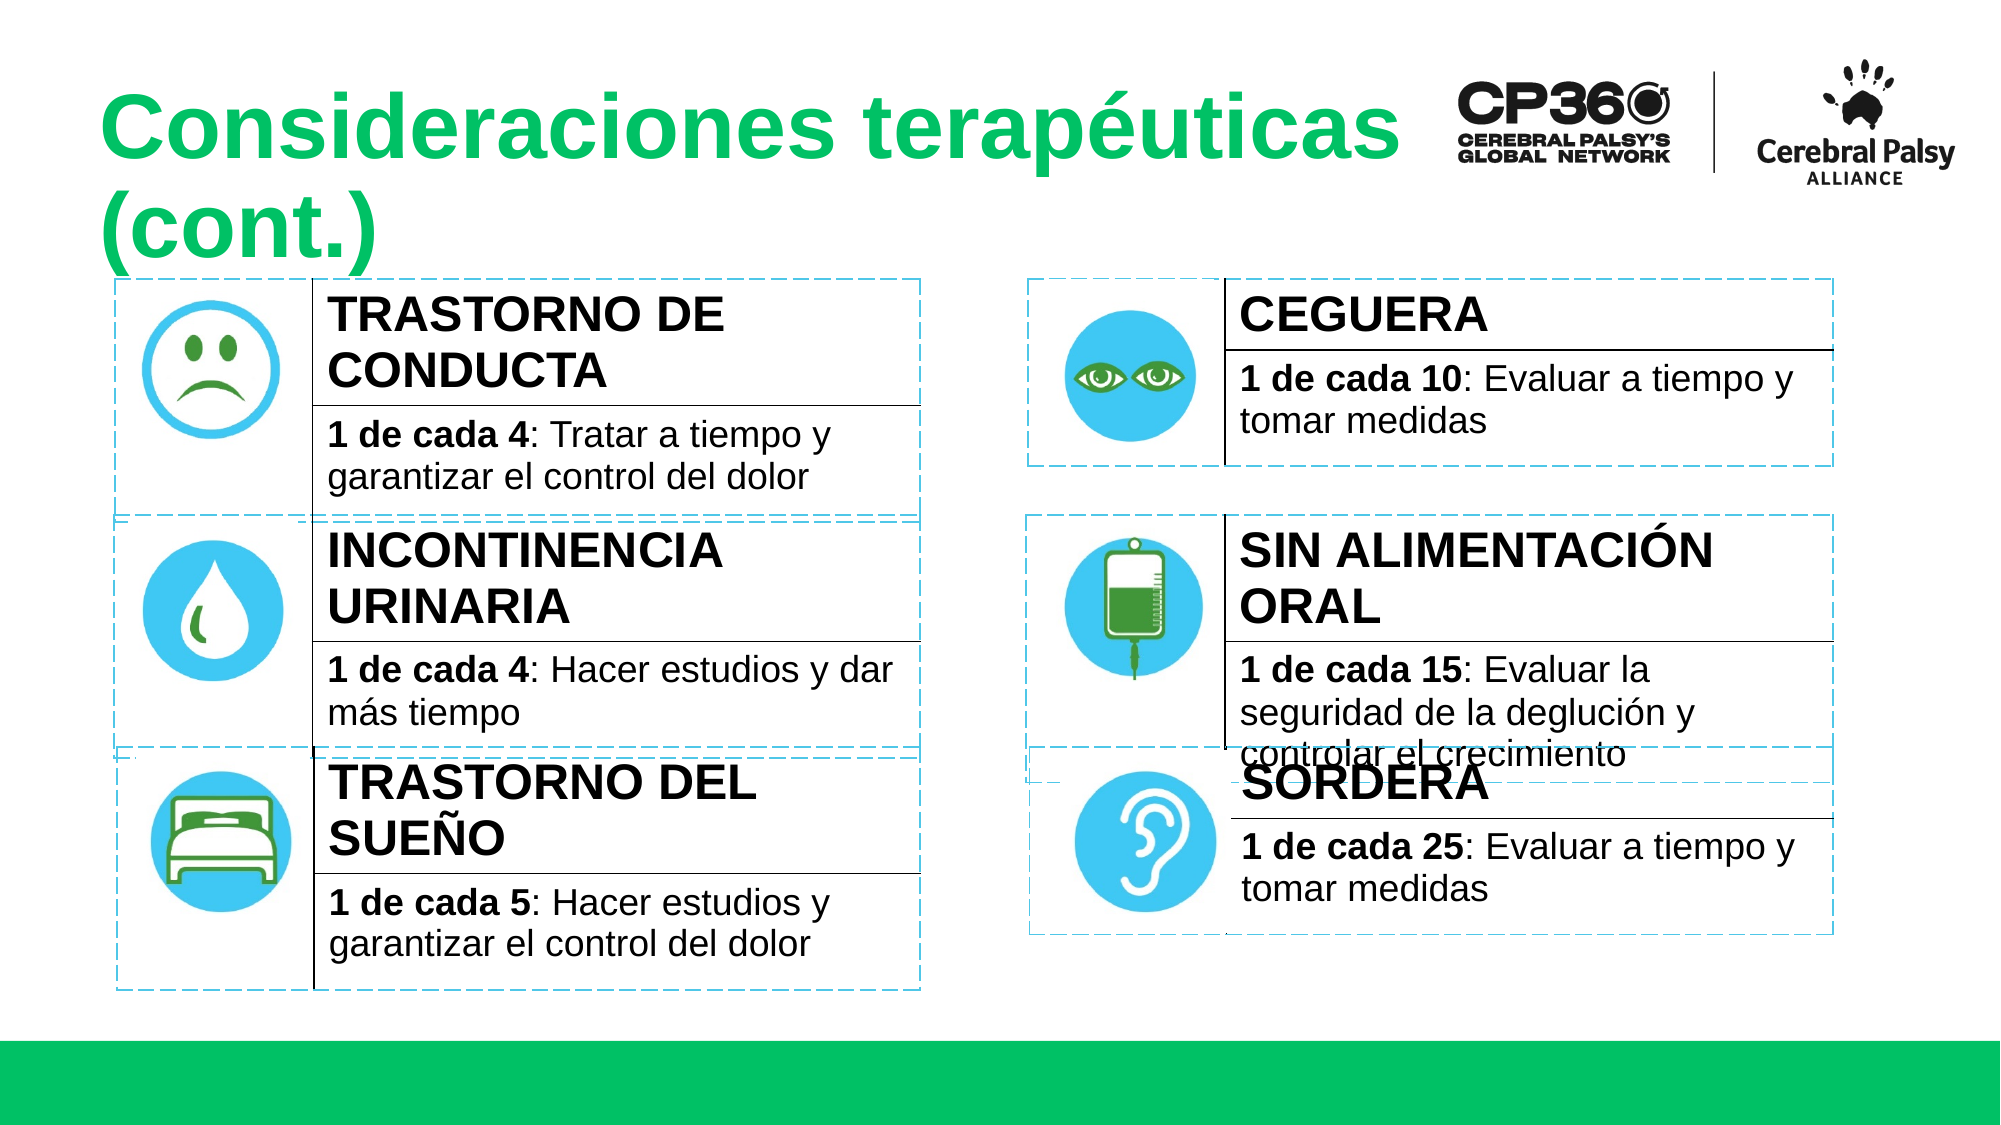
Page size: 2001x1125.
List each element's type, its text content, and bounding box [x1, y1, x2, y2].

title Consideraciones terapéuticas (cont.) [84, 71, 1526, 190]
picture [1044, 519, 1222, 698]
picture [135, 750, 306, 934]
table_header [117, 747, 313, 990]
table_cell 1 de cada 4: Hacer estudios y dar más tiempo [313, 642, 920, 747]
table_cell 1 de cada 10: Evaluar a tiempo y tomar medidas [1226, 351, 1833, 466]
table_header SORDERA [1228, 747, 1833, 818]
table_header [1029, 747, 1061, 934]
table_cell 1 de cada 15: Evaluar la seguridad de la deglución y controlar el crecimiento [1226, 642, 1833, 747]
table_header TRASTORNO DE CONDUCTA [313, 279, 920, 405]
table_cell 1 de cada 25: Evaluar a tiempo y tomar medidas [1235, 819, 1833, 934]
table_header TRASTORNO DEL SUEÑO [315, 747, 920, 873]
picture [128, 519, 298, 702]
table_header [1216, 279, 1224, 466]
table_header SIN ALIMENTACIÓN ORAL [1226, 515, 1833, 641]
picture [128, 291, 290, 449]
picture [1383, 30, 2001, 214]
table_header CEGUERA [1226, 279, 1833, 349]
picture [1060, 750, 1231, 934]
table_cell 1 de cada 4: Tratar a tiempo y garantizar el control del dolor [313, 406, 920, 515]
table_header [114, 515, 312, 747]
table_header [115, 279, 312, 515]
table_header [1026, 515, 1224, 782]
table_header INCONTINENCIA URINARIA [313, 515, 920, 641]
picture [1046, 278, 1215, 460]
table_cell 1 de cada 5: Hacer estudios y garantizar el control del dolor [315, 874, 920, 990]
table_header [1028, 280, 1043, 465]
